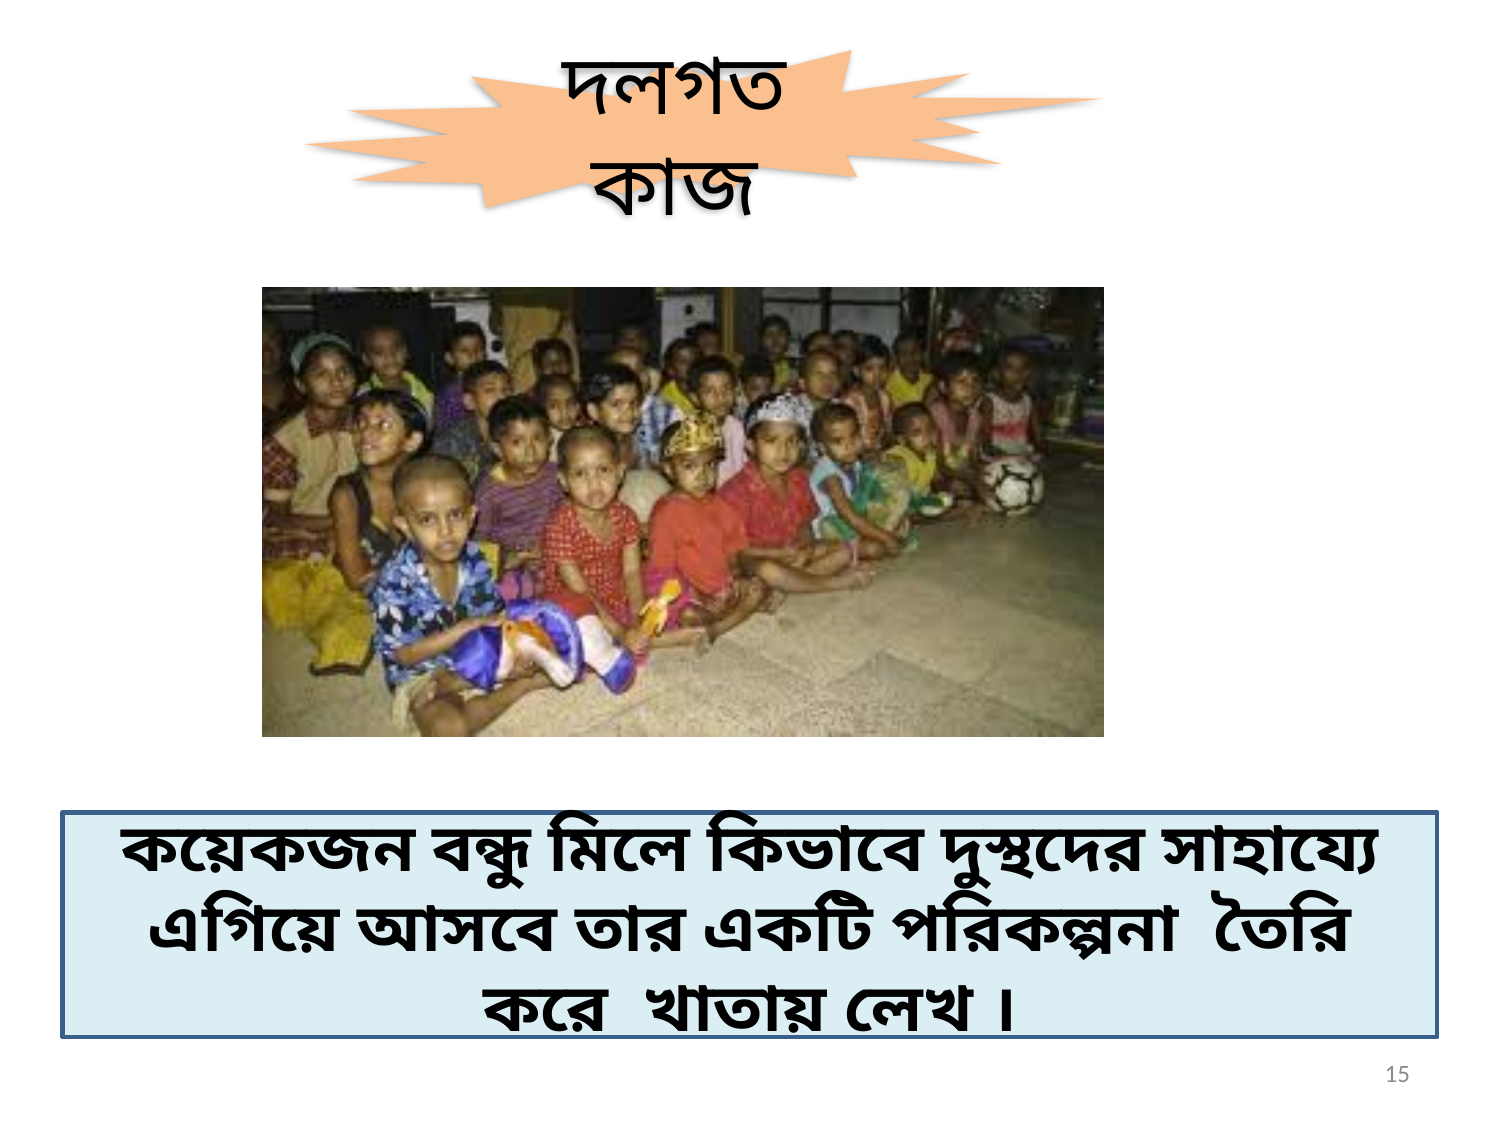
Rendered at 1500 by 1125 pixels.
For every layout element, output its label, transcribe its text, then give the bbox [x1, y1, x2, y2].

picture [262, 287, 1104, 737]
slide_number 15 [1074, 1042, 1425, 1103]
text_box কয়েকজন বন্ধু মিলে কিভাবে দুস্থদের সাহায্যে এগিয়ে আসবে তার একটি পরিকল্পনা তৈরি করে খাতায় লেখ । [60, 810, 1439, 1039]
text_box দলগত কাজ [304, 50, 1105, 208]
